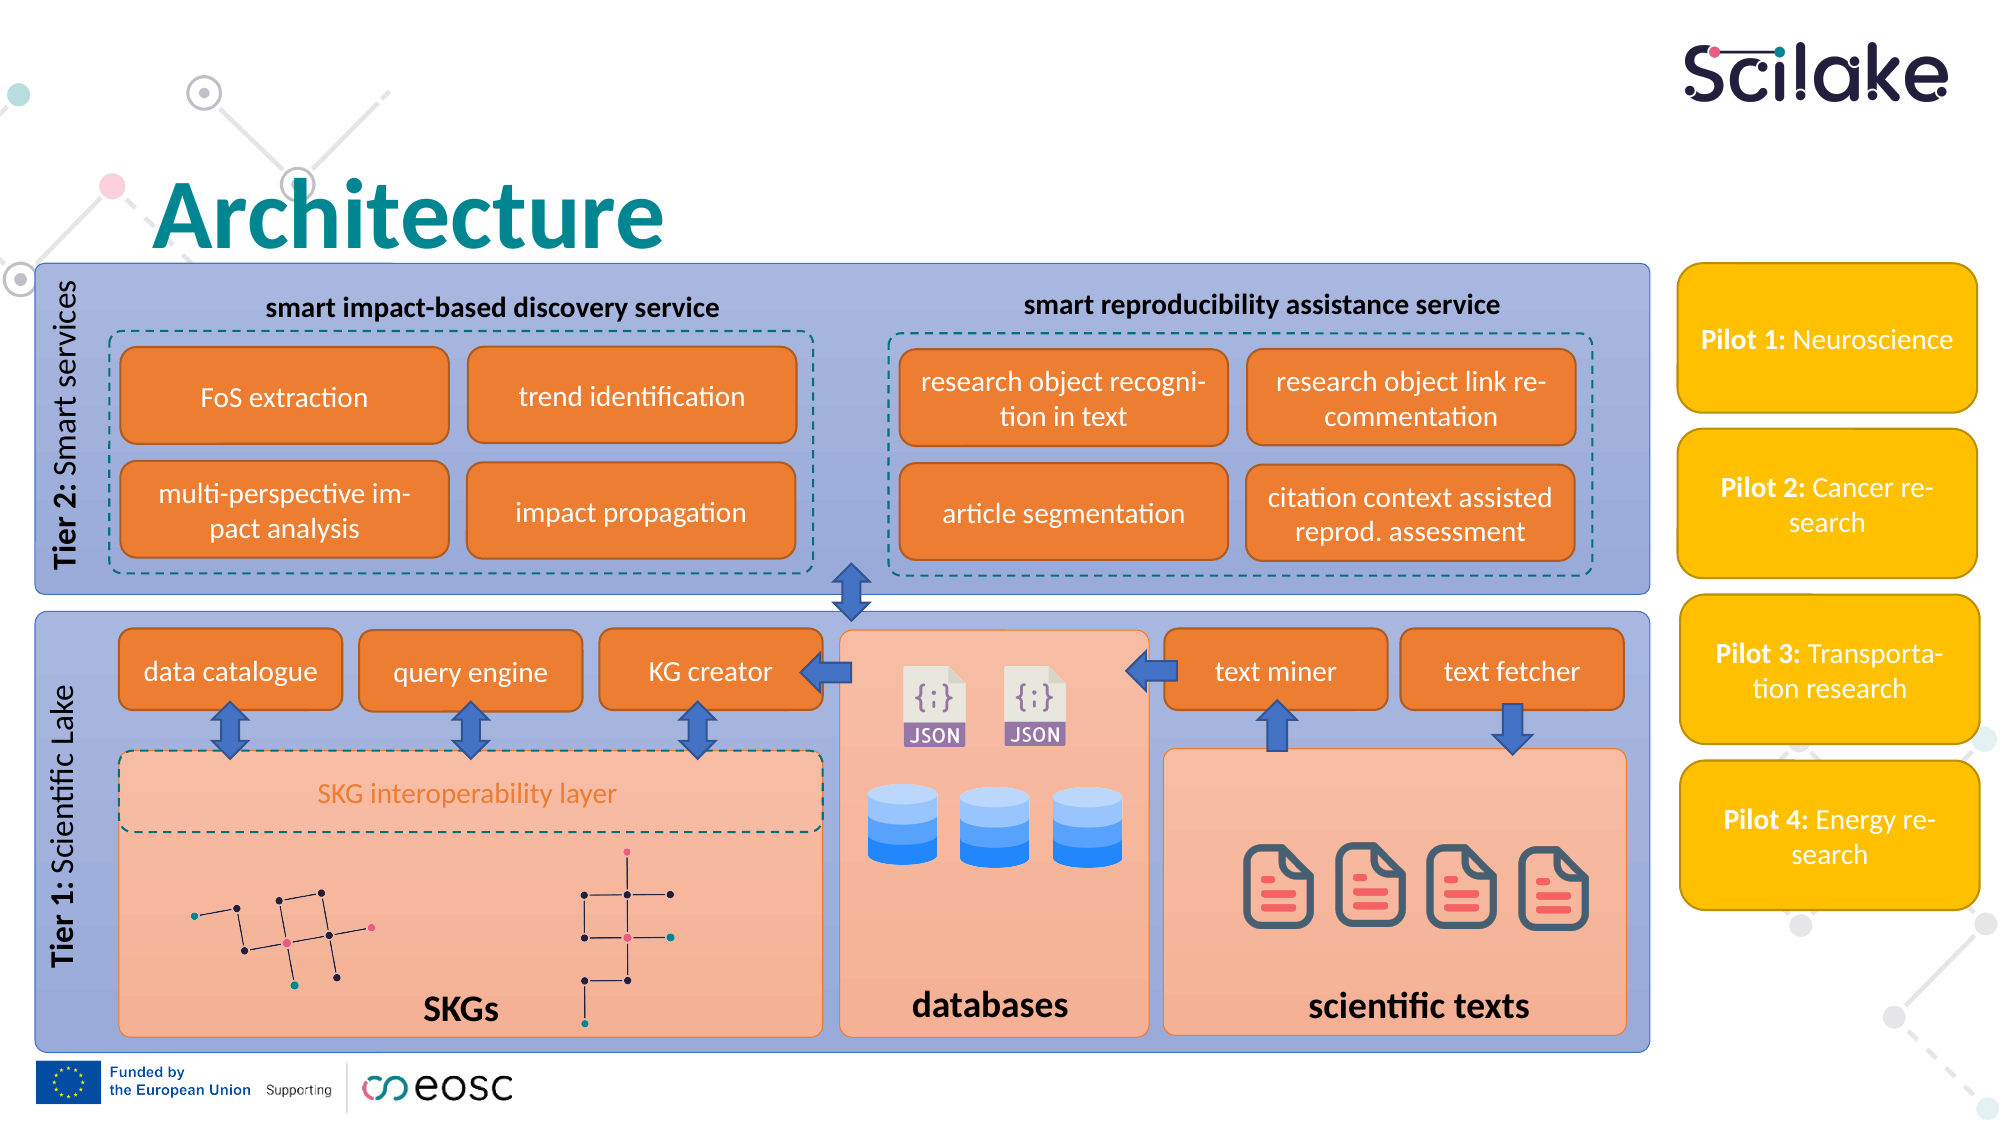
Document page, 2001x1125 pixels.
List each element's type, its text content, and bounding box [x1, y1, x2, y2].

picture [515, 847, 697, 1028]
text_box [209, 700, 251, 761]
picture [954, 787, 1035, 868]
text_box [677, 700, 719, 761]
text_box [799, 650, 853, 695]
title Architecture [137, 59, 1863, 278]
picture [1047, 787, 1128, 868]
picture [33, 1055, 525, 1121]
text_box smart reproducibility assistance service [1009, 277, 1517, 328]
picture [862, 784, 943, 865]
text_box Tier 1: Scientific Lake [32, 670, 88, 984]
text_box text miner [1163, 627, 1389, 712]
text_box Pilot 4: Energy re- search [1679, 759, 1981, 912]
text_box query engine [358, 629, 584, 713]
text_box [1162, 748, 1627, 1036]
text_box [831, 562, 872, 623]
text_box [839, 629, 1150, 1038]
text_box scientific texts [1293, 973, 1546, 1034]
text_box Pilot 2: Cancer re- search [1676, 427, 1979, 580]
picture [894, 666, 975, 747]
text_box [34, 610, 1651, 1054]
text_box data catalogue [117, 627, 344, 712]
text_box KG creator [598, 627, 824, 712]
text_box SKGs [408, 976, 514, 1037]
text_box [109, 330, 814, 574]
text_box Pilot 1: Neuroscience [1676, 262, 1979, 414]
text_box text fetcher [1399, 627, 1625, 712]
picture [1685, 42, 1948, 102]
picture [190, 836, 376, 1008]
text_box [1255, 698, 1300, 752]
text_box [118, 750, 824, 1038]
text_box Tier 2: Smart services [35, 265, 90, 586]
text_box smart impact-based discovery service [250, 280, 736, 331]
text_box [34, 262, 1651, 595]
text_box [888, 333, 1593, 576]
text_box [1124, 648, 1178, 693]
picture [1194, 800, 1638, 973]
text_box [450, 700, 492, 761]
text_box [1490, 703, 1535, 757]
text_box databases [897, 972, 1084, 1033]
text_box SKG interoperability layer [118, 750, 823, 833]
picture [995, 666, 1075, 746]
text_box Pilot 3: Transporta- tion research [1679, 593, 1981, 746]
